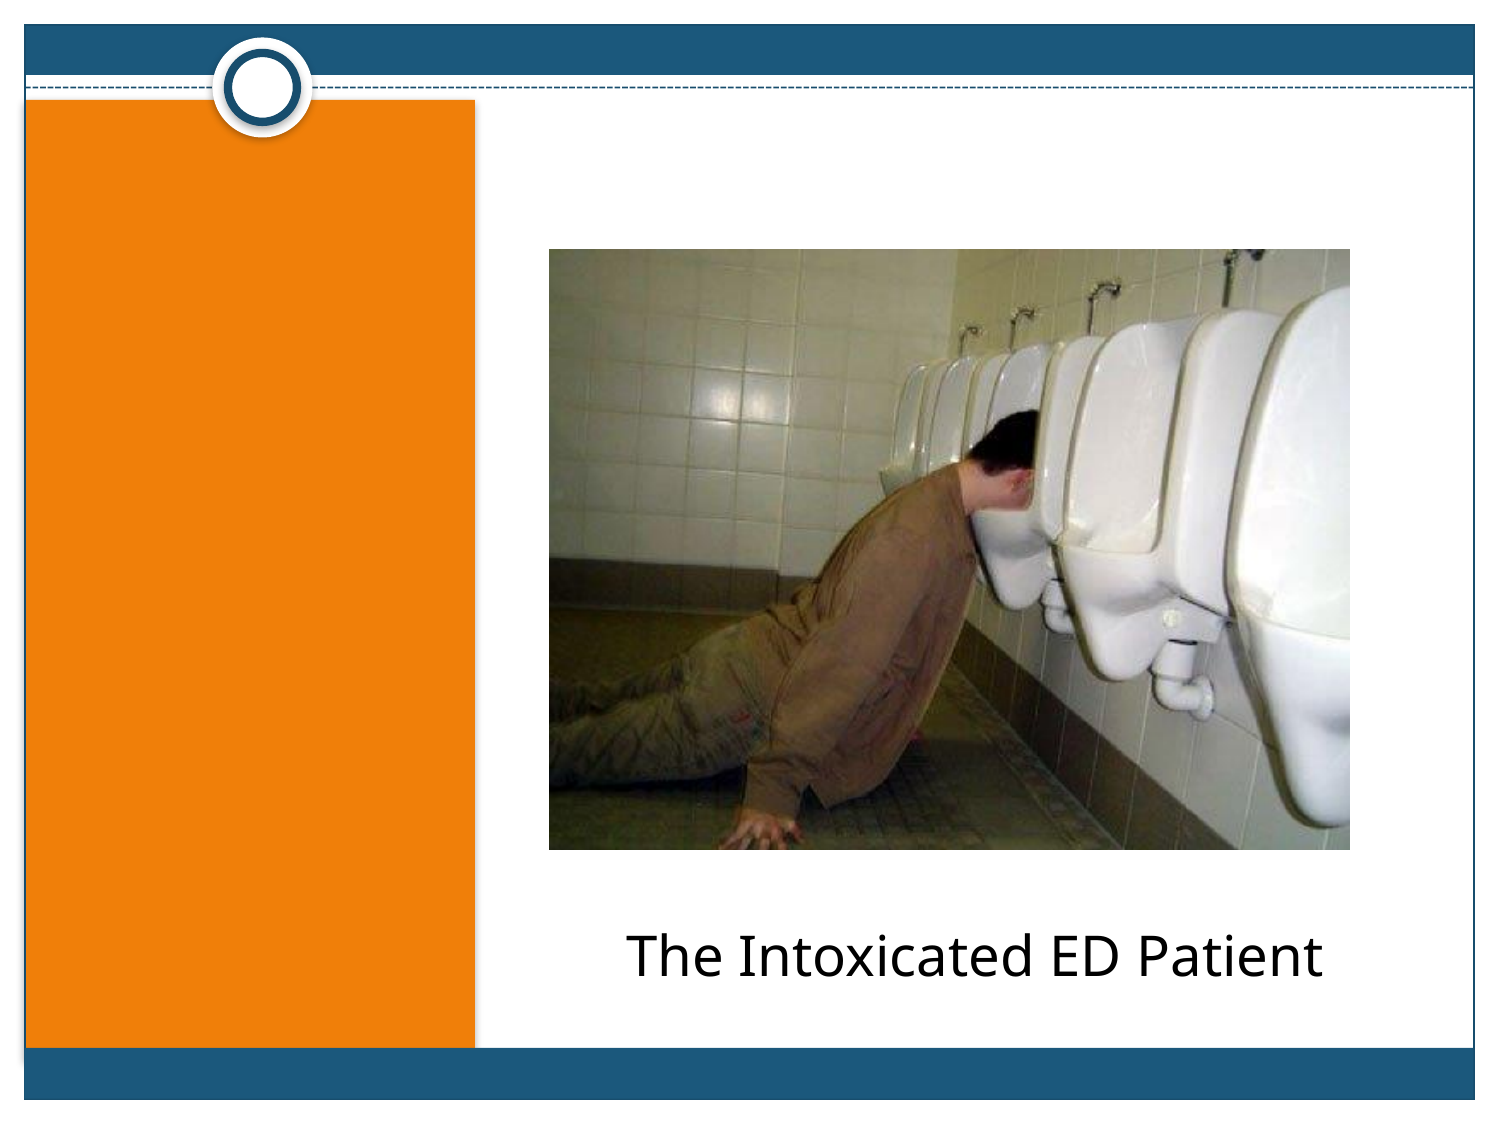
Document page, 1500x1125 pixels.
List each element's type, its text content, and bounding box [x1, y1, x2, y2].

list The Intoxicated ED Patient [512, 912, 1438, 1000]
picture [549, 249, 1350, 851]
